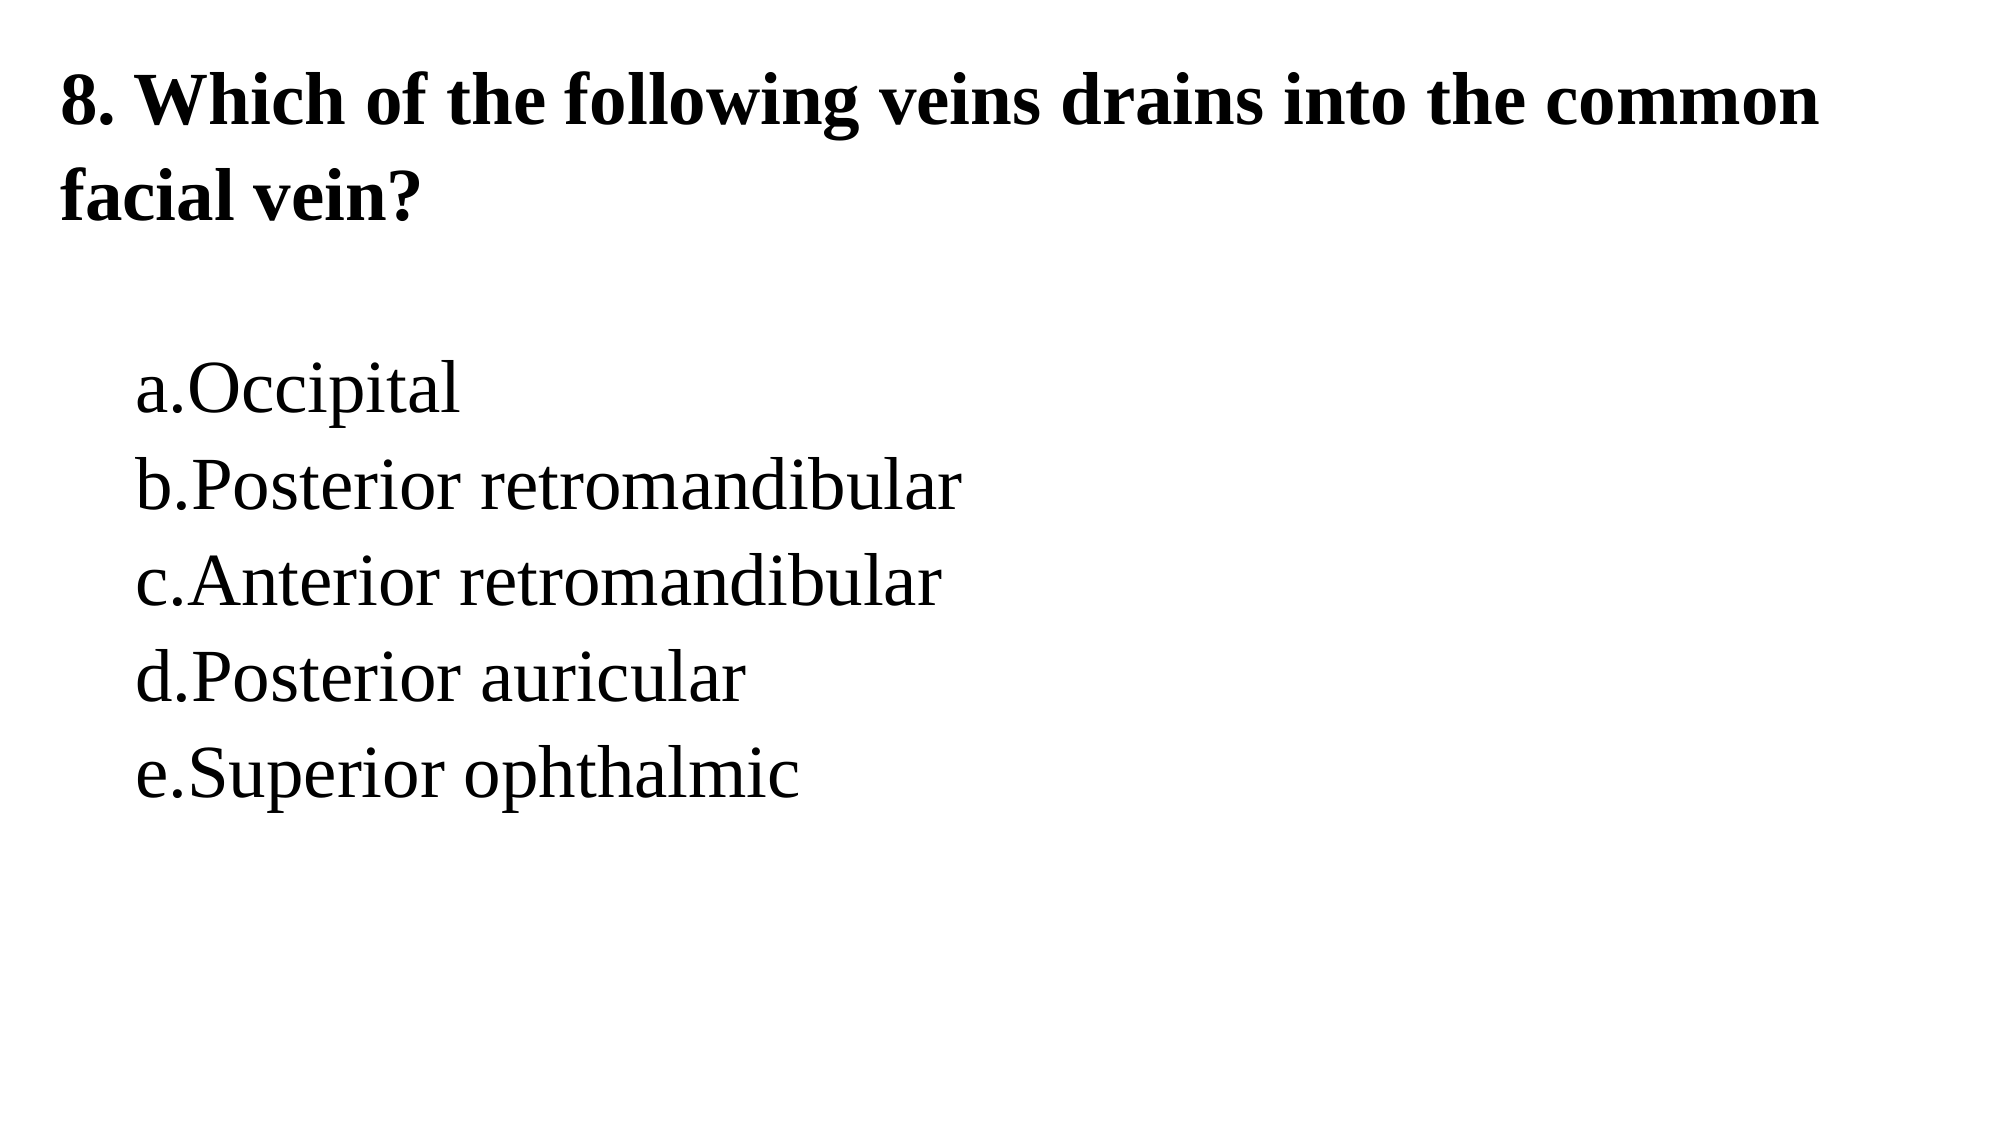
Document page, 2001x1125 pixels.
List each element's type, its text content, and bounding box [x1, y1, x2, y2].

text_box 8. Which of the following veins drains into the common facial vein? Occipital Posterior retromandibular Anterior retromandibular Posterior auricular Superior ophthalmic [45, 35, 1970, 821]
